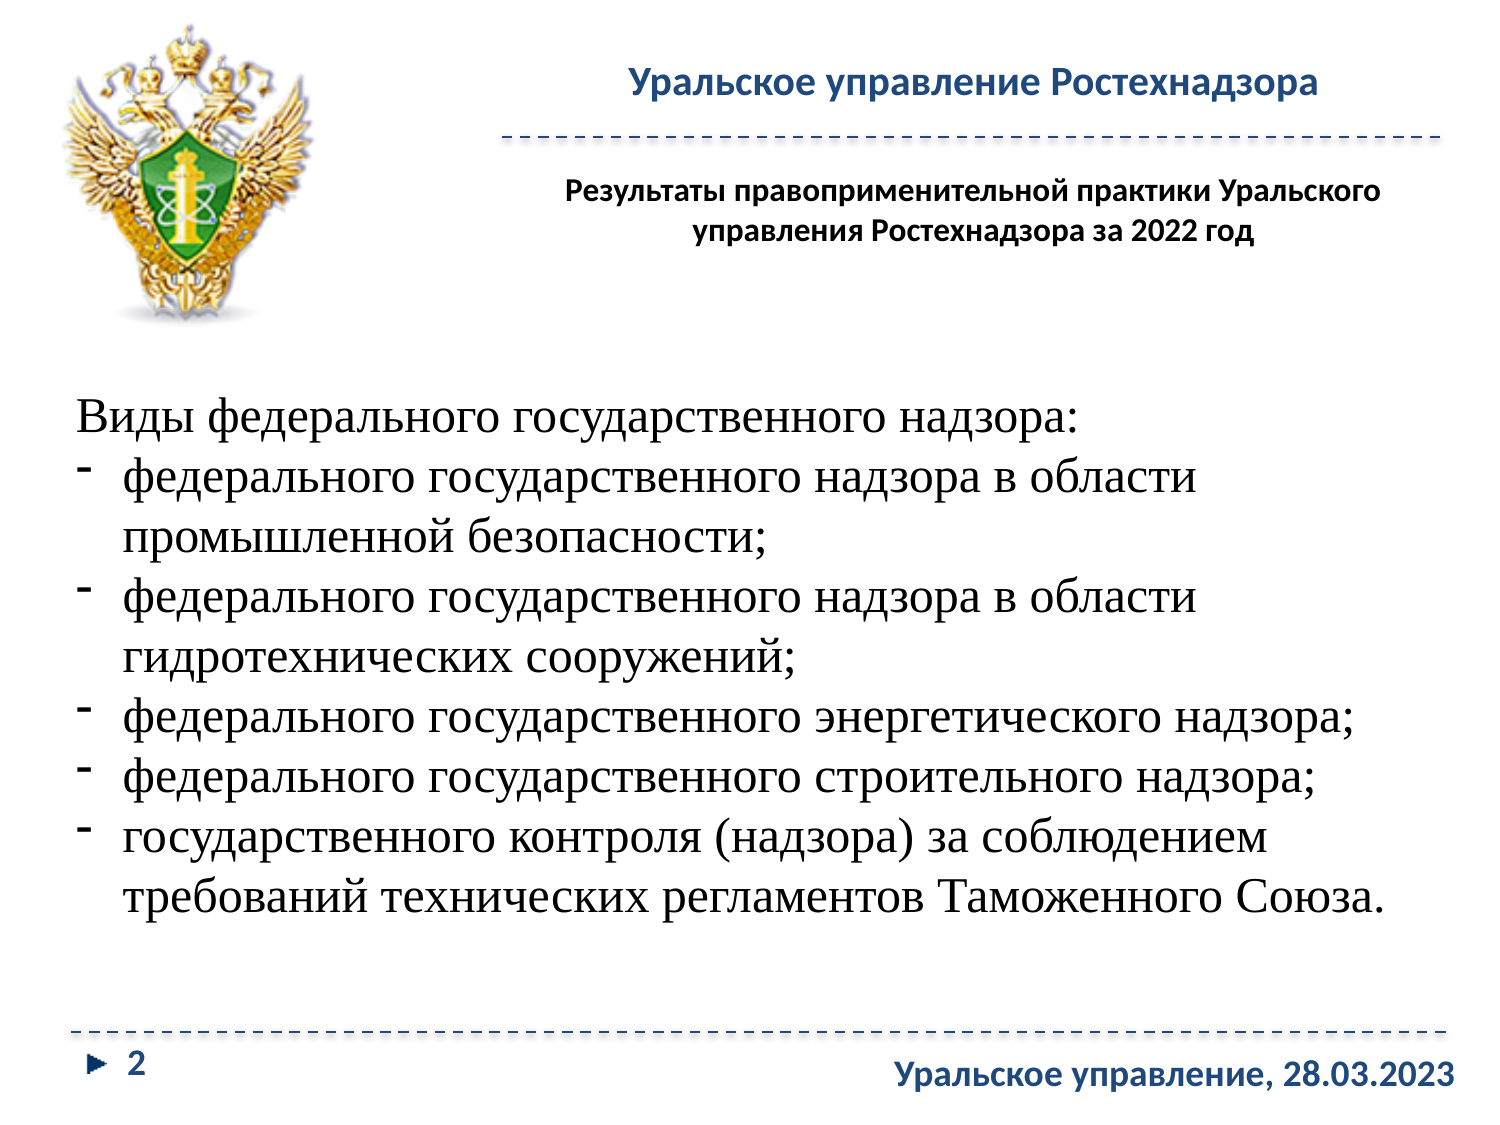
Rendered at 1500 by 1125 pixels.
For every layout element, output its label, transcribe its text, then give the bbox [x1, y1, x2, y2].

picture [60, 23, 320, 327]
text_box Результаты правоприменительной практики Уральского управления Ростехнадзора за 2022 год [501, 160, 1446, 256]
text_box Уральское управление Ростехнадзора [474, 46, 1474, 111]
text_box Виды федерального государственного надзора: федерального государственного надзора в области промышленной безопасности; федерального государственного надзора в области гидротехнических сооружений; федерального государственного энергетического надзора; федерального государственного строительного надзора; государственного контроля (надзора) за соблюдением требований технических регламентов Таможенного Союза. [61, 375, 1446, 930]
text_box Уральское управление, 28.03.2023 [879, 1041, 1471, 1102]
picture [80, 1047, 107, 1074]
text_box 2 [65, 1030, 162, 1091]
